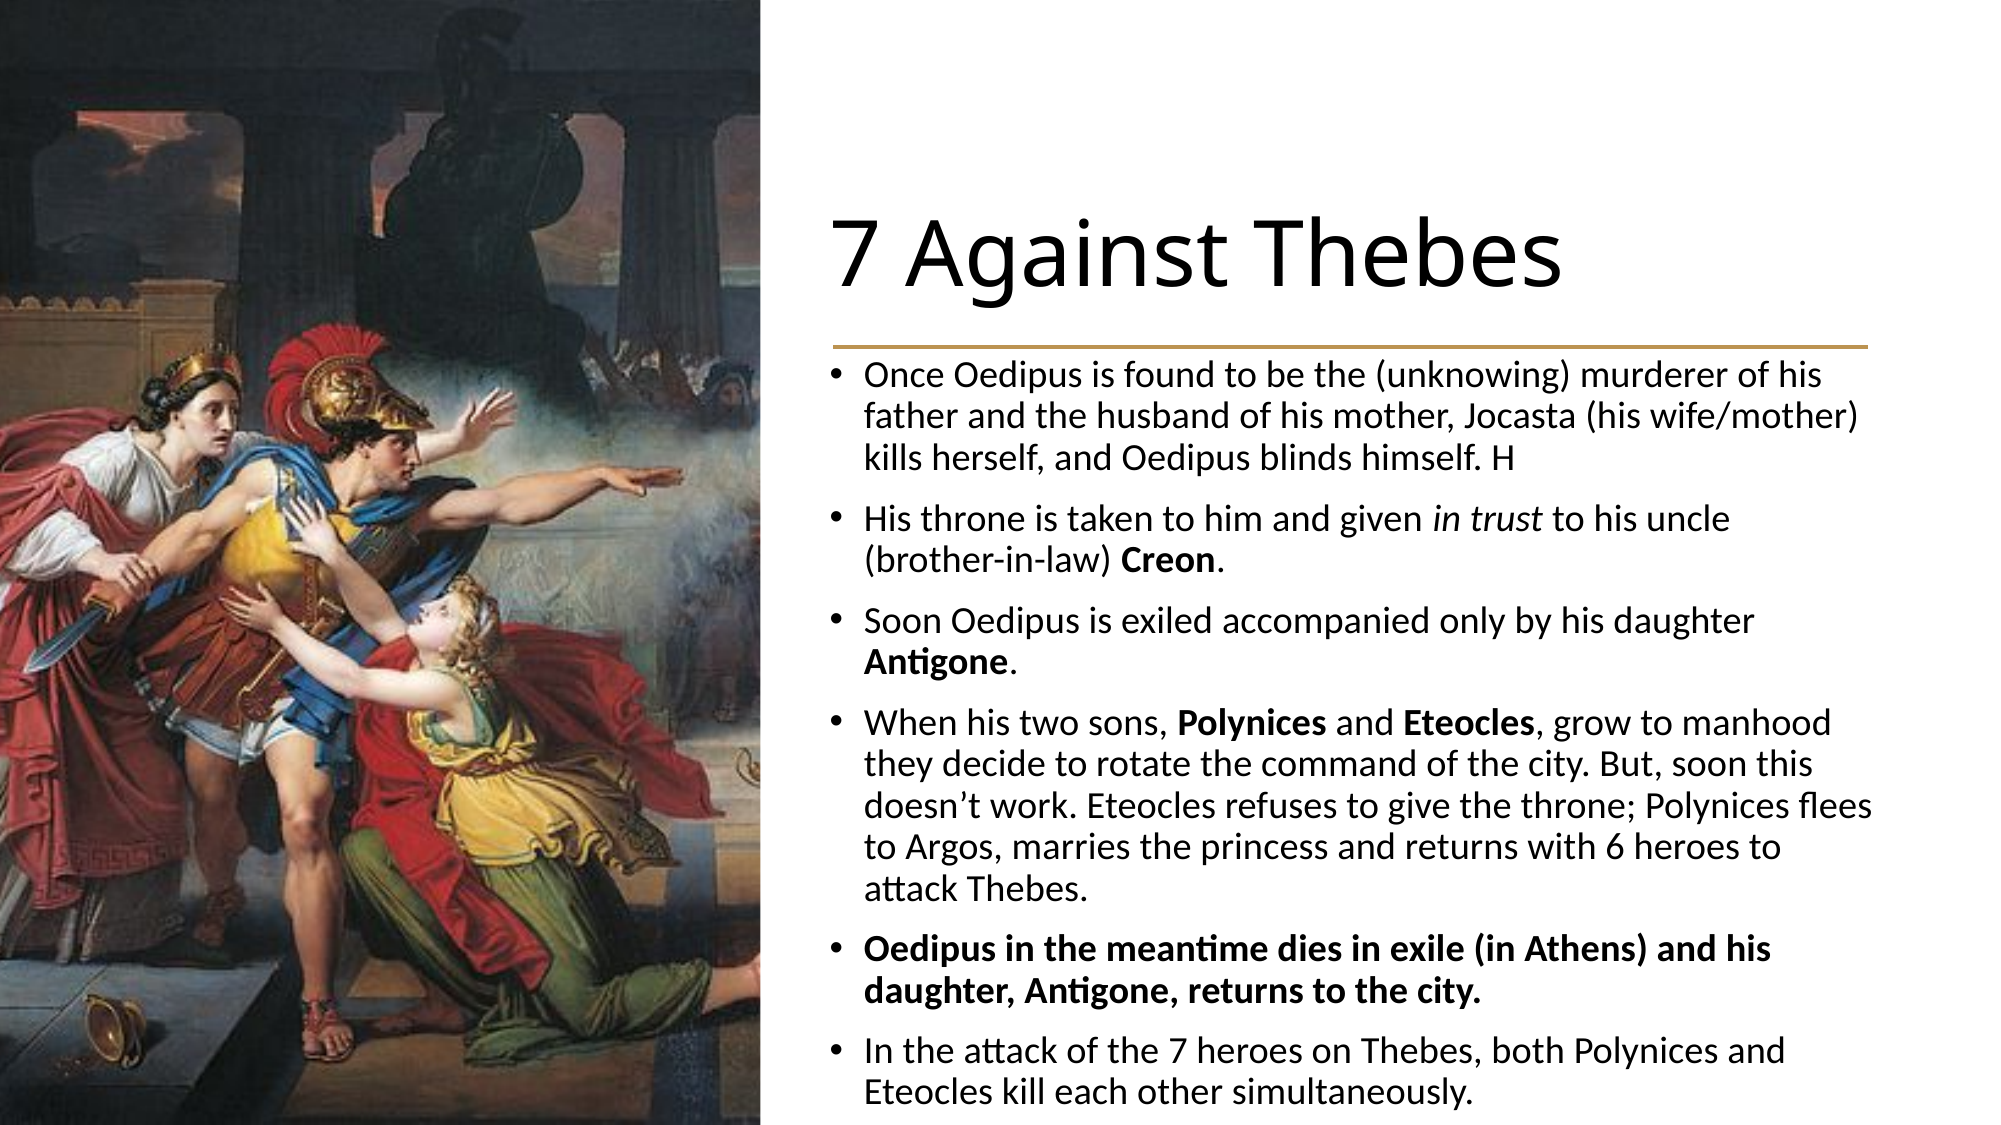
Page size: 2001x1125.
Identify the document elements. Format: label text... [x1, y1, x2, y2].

list Once Oedipus is found to be the (unknowing) murderer of his father and the husband of his mother, Jocasta (his wife/mother) kills herself, and Oedipus blinds himself. H His throne is taken to him and given in trust to his uncle (brother-in-law) Creon. Soon Oedipus is exiled accompanied only by his daughter Antigone. When his two sons, Polynices and Eteocles, grow to manhood they decide to rotate the command of the city. But, soon this doesn’t work. Eteocles refuses to give the throne; Polynices flees to Argos, marries the princess and returns with 6 heroes to attack Thebes. Oedipus in the meantime dies in exile (in Athens) and his daughter, Antigone, returns to the city. In the attack of the 7 heroes on Thebes, both Polynices and Eteocles kill each other simultaneously. [814, 346, 1895, 1125]
title 7 Against Thebes [814, 103, 1895, 315]
picture [0, 0, 761, 1125]
